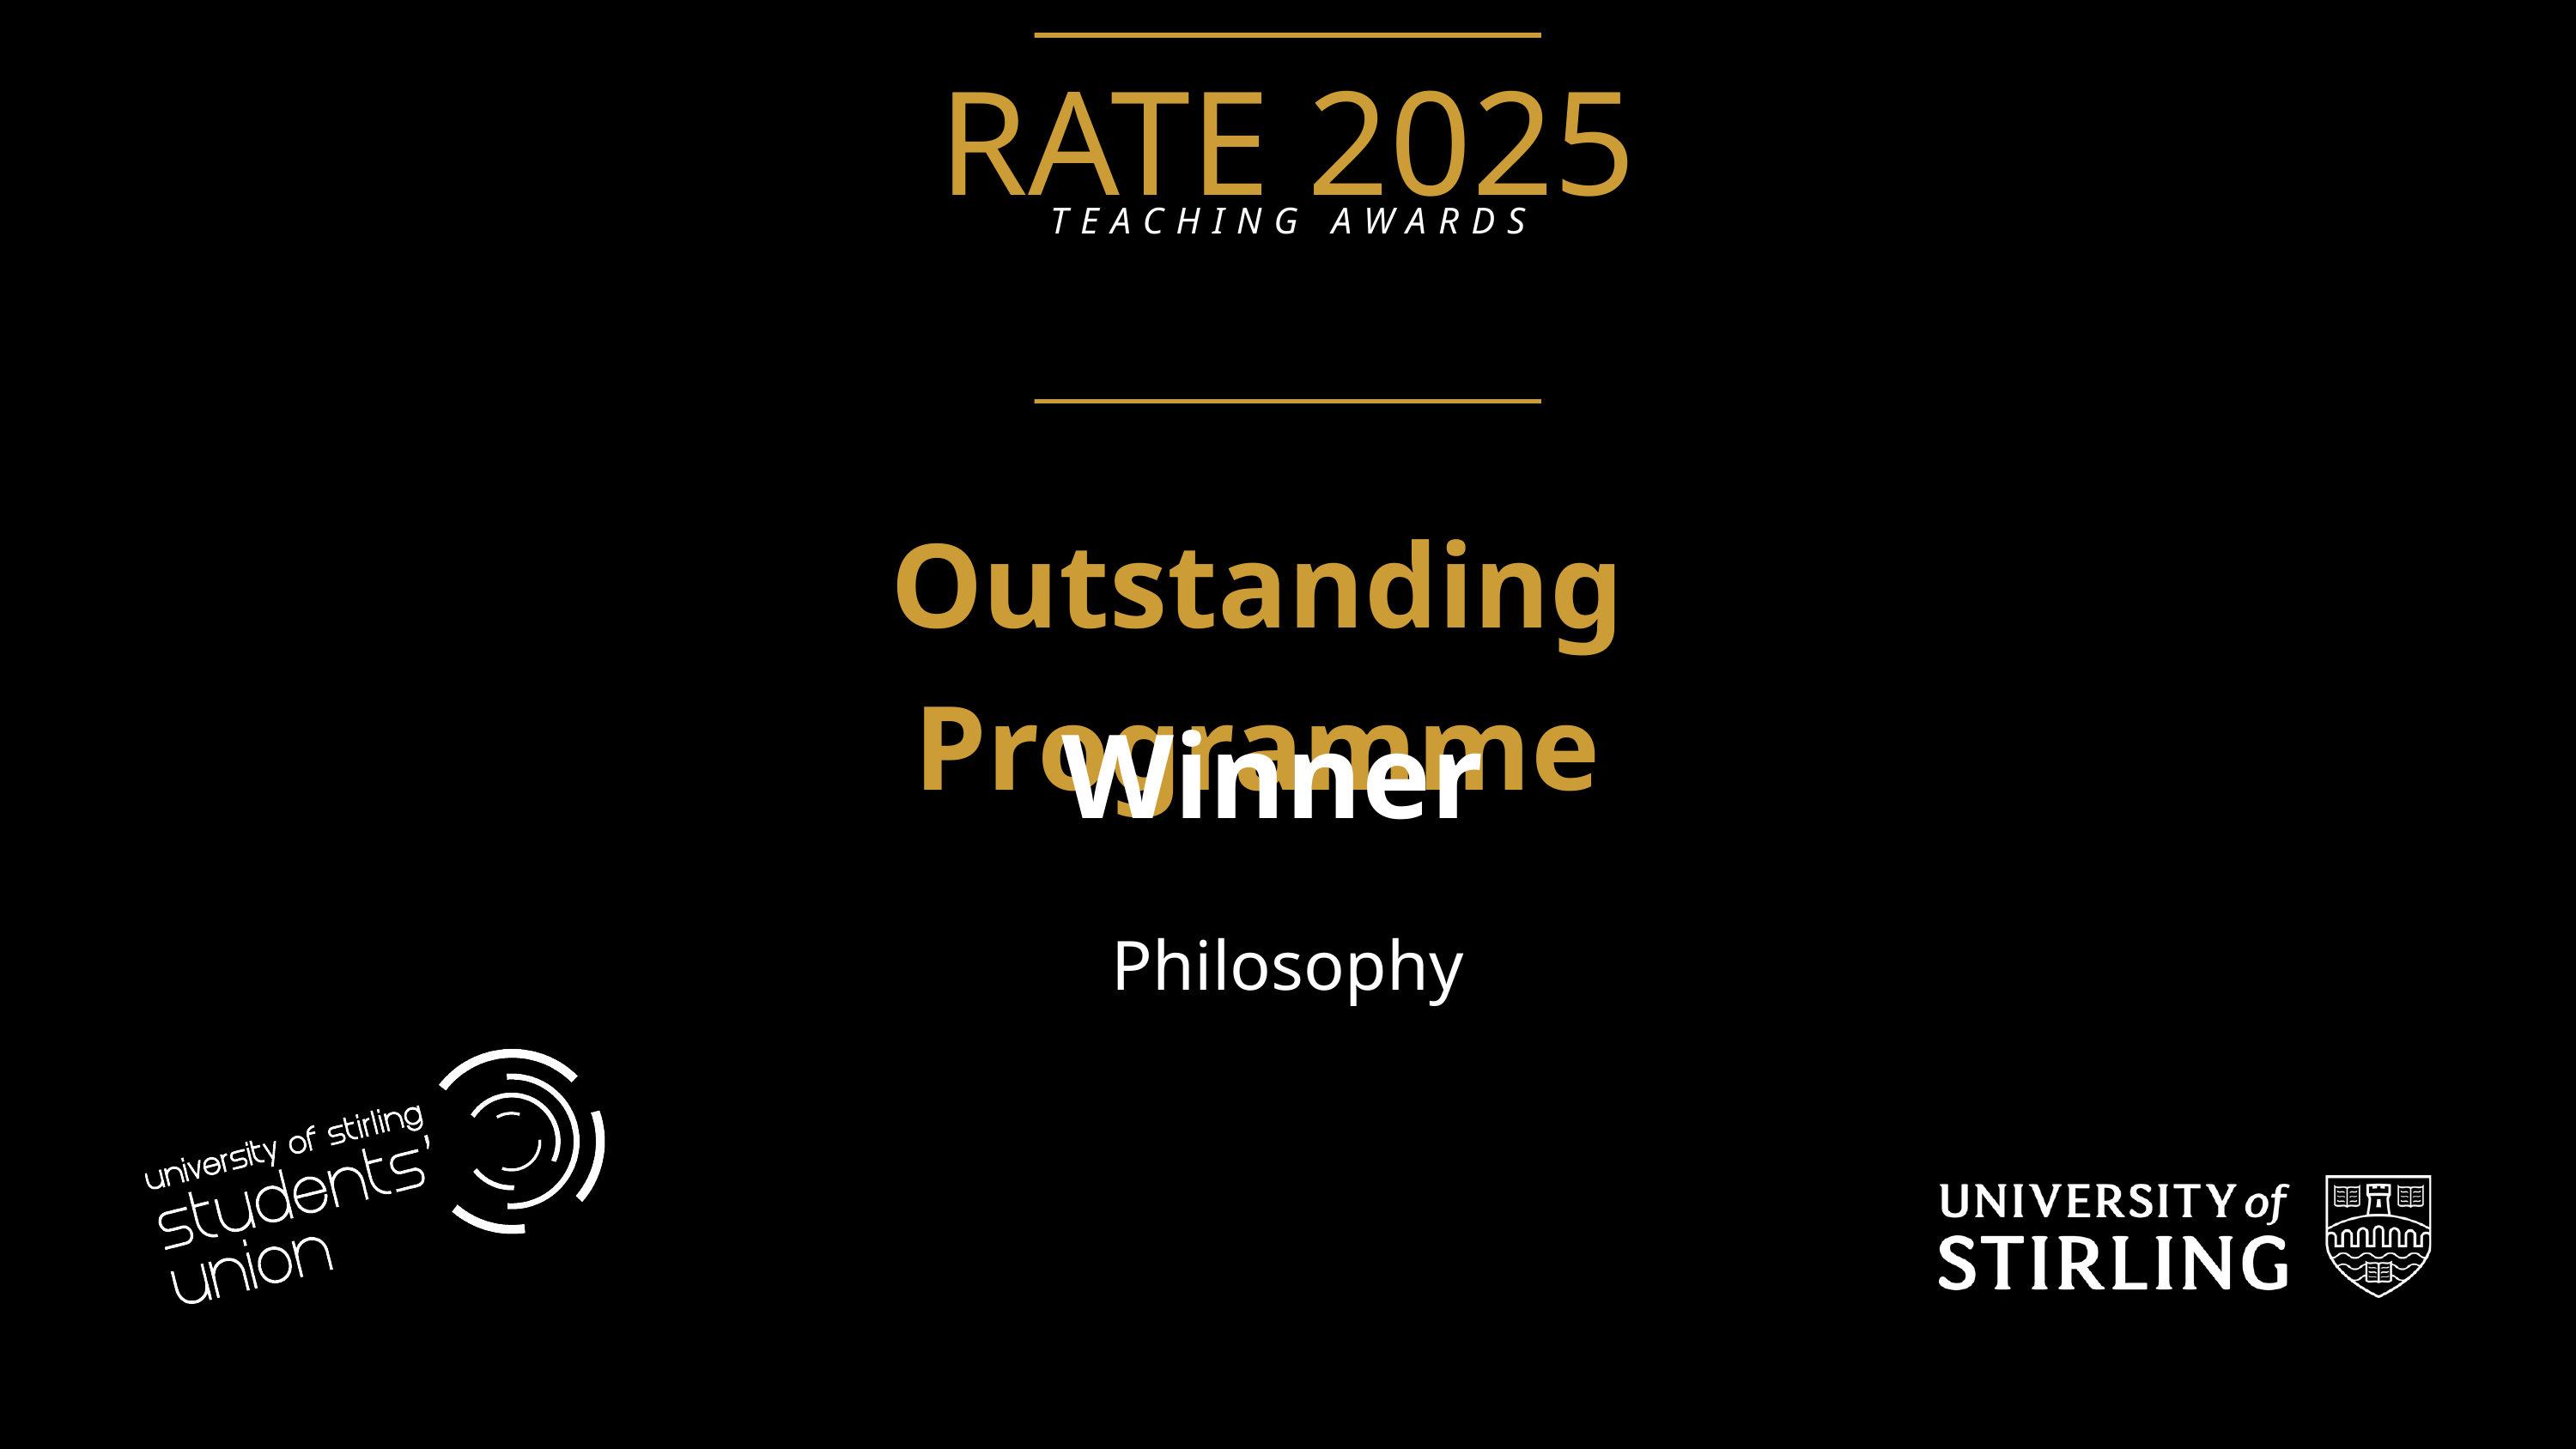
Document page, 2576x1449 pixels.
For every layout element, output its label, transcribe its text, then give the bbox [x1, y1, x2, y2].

text_box RATE 2025 [938, 50, 1638, 191]
text_box [1939, 1175, 2432, 1298]
text_box [144, 1047, 606, 1304]
text_box TEACHING AWARDS [938, 191, 1638, 242]
text_box Winner [667, 679, 1908, 843]
text_box Philosophy [822, 908, 1753, 1003]
text_box [1034, 33, 1541, 38]
text_box Outstanding Programme [575, 488, 1939, 814]
text_box [1034, 399, 1541, 403]
